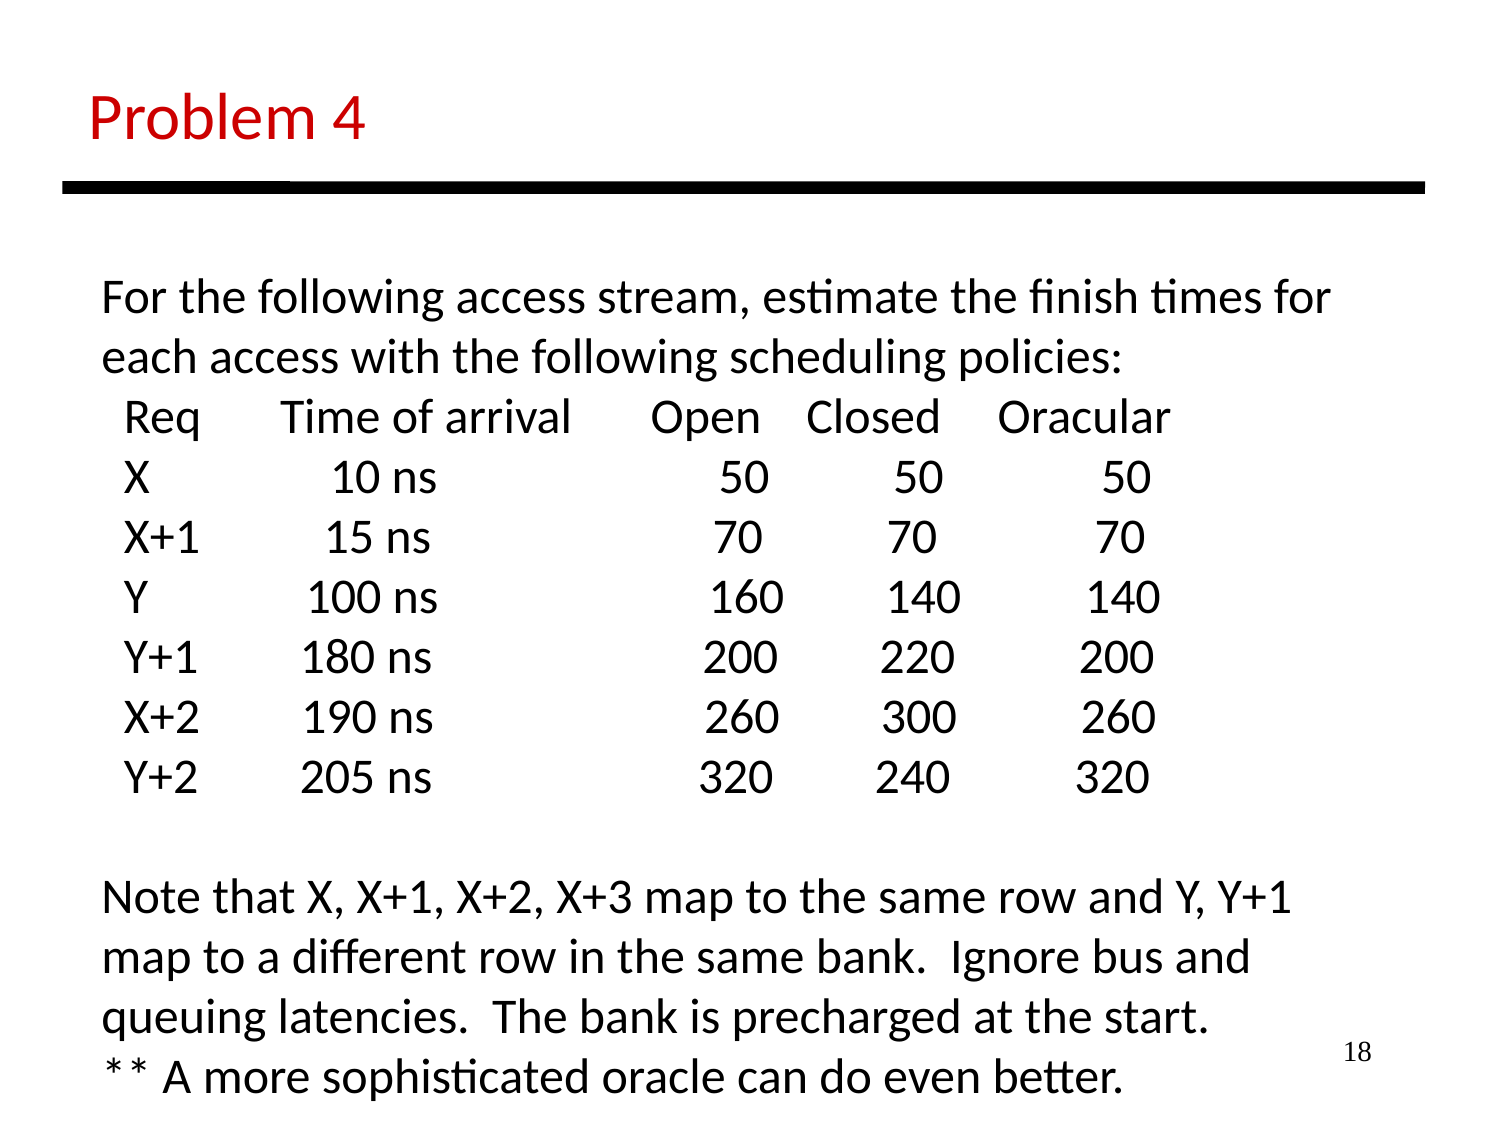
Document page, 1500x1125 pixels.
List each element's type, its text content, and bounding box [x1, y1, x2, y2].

slide_number 18 [1348, 1024, 1388, 1101]
text_box For the following access stream, estimate the finish times for each access with the following scheduling policies: Req Time of arrival Open Closed Oracular X 10 ns 50 50 50 X+1 15 ns 70 70 70 Y 100 ns 160 140 140 Y+1 180 ns 200 220 200 X+2 190 ns 260 300 260 Y+2 205 ns 320 240 320 Note that X, X+1, X+2, X+3 map to the same row and Y, Y+1 map to a different row in the same bank. Ignore bus and queuing latencies. The bank is precharged at the start. ** A more sophisticated oracle can do even better. [86, 255, 1348, 1111]
text_box Problem 4 [74, 65, 382, 160]
